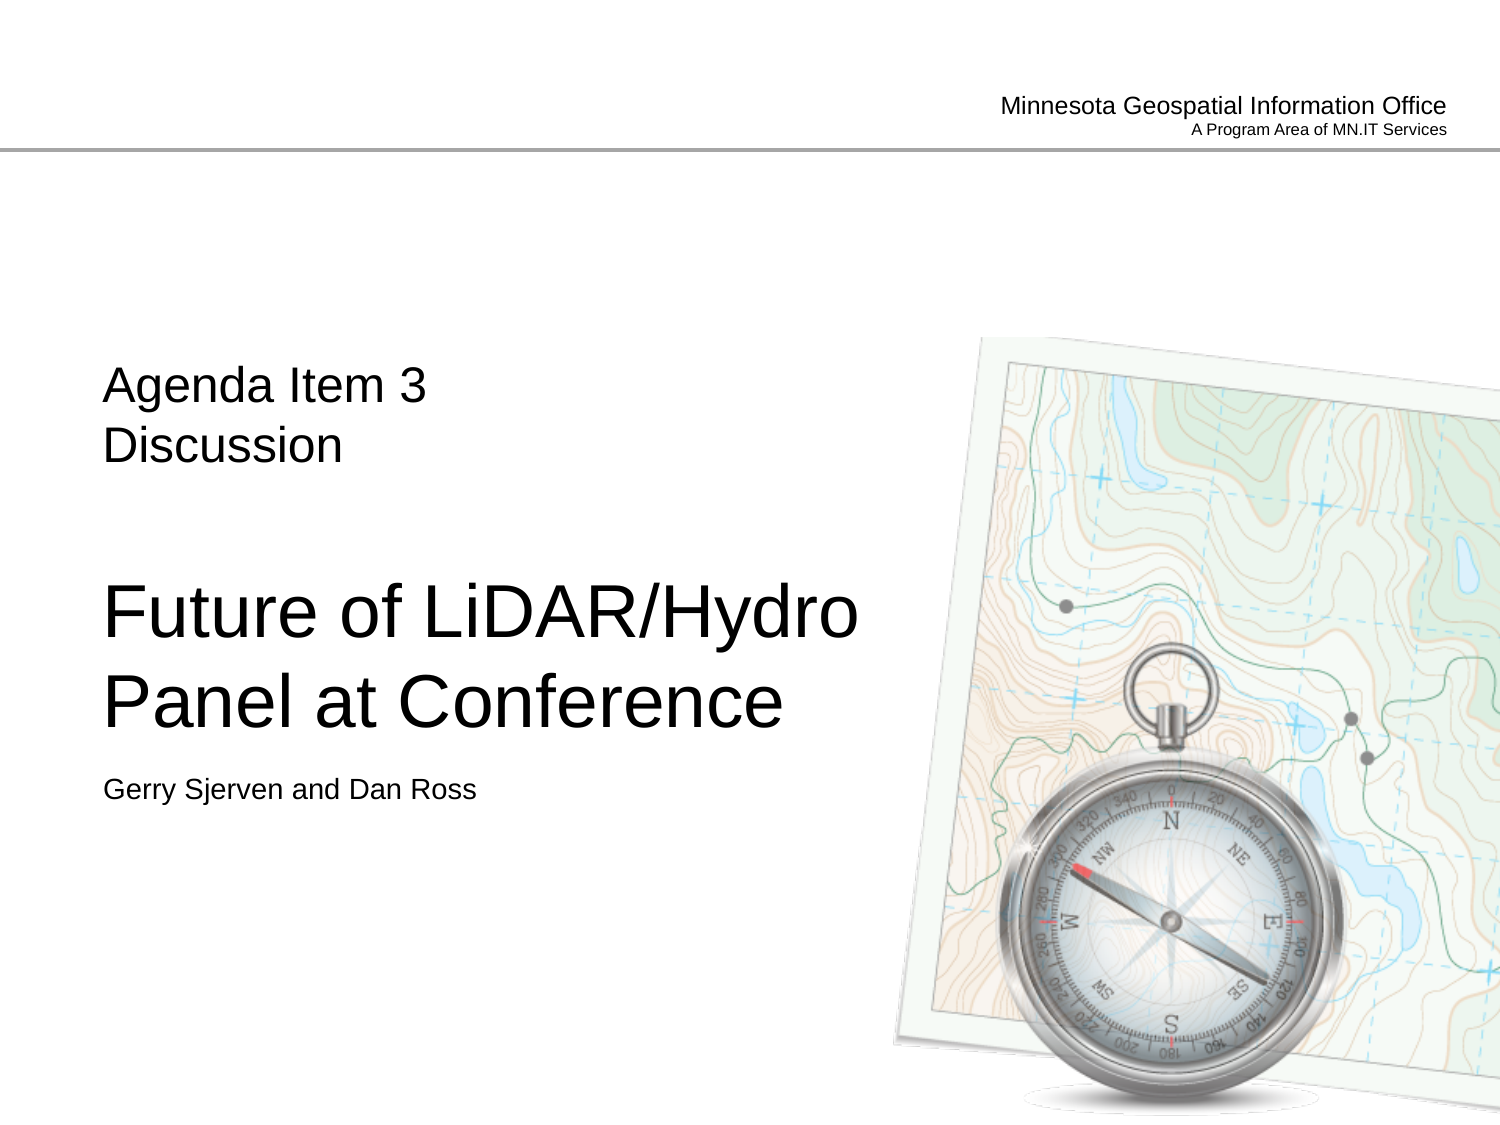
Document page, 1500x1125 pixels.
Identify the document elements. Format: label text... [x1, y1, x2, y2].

picture [872, 337, 1500, 1125]
list Gerry Sjerven and Dan Ross [88, 762, 914, 1050]
title Agenda Item 3 Discussion Future of LiDAR/Hydro Panel at Conference [87, 299, 975, 750]
